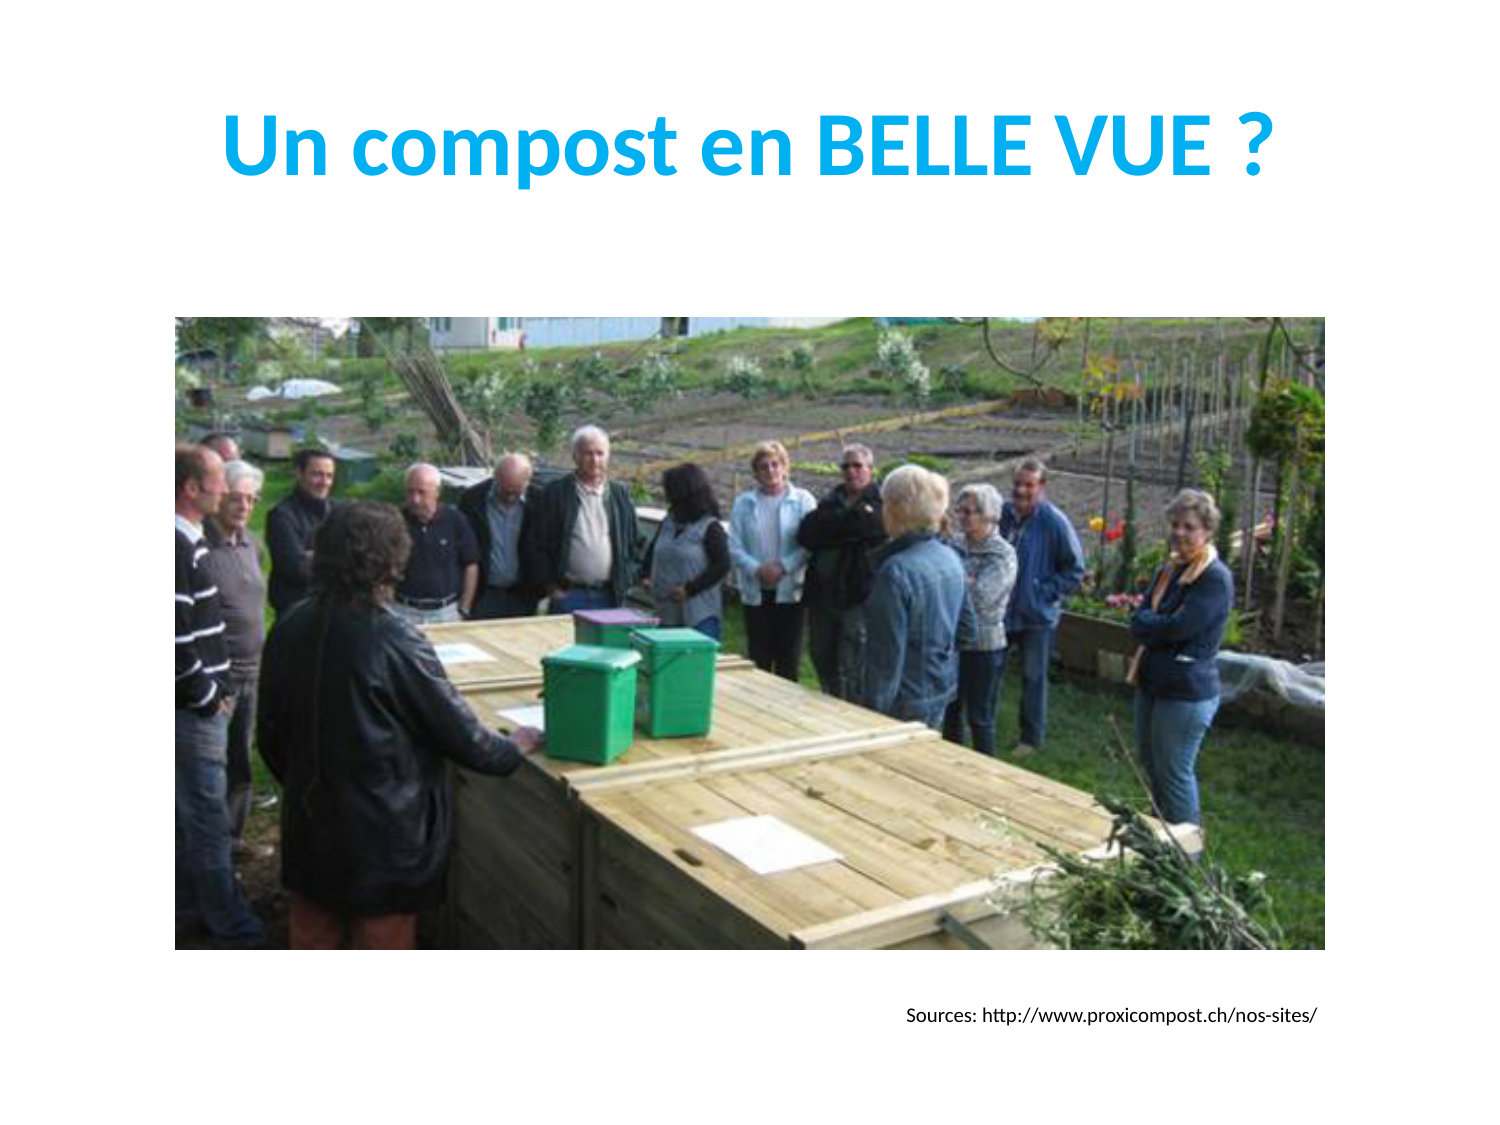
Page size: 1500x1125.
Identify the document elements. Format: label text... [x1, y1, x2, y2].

text_box Sources: http://www.proxicompost.ch/nos-sites/ [891, 994, 1386, 1035]
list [174, 317, 1325, 951]
title Un compost en BELLE VUE ? [75, 45, 1425, 233]
